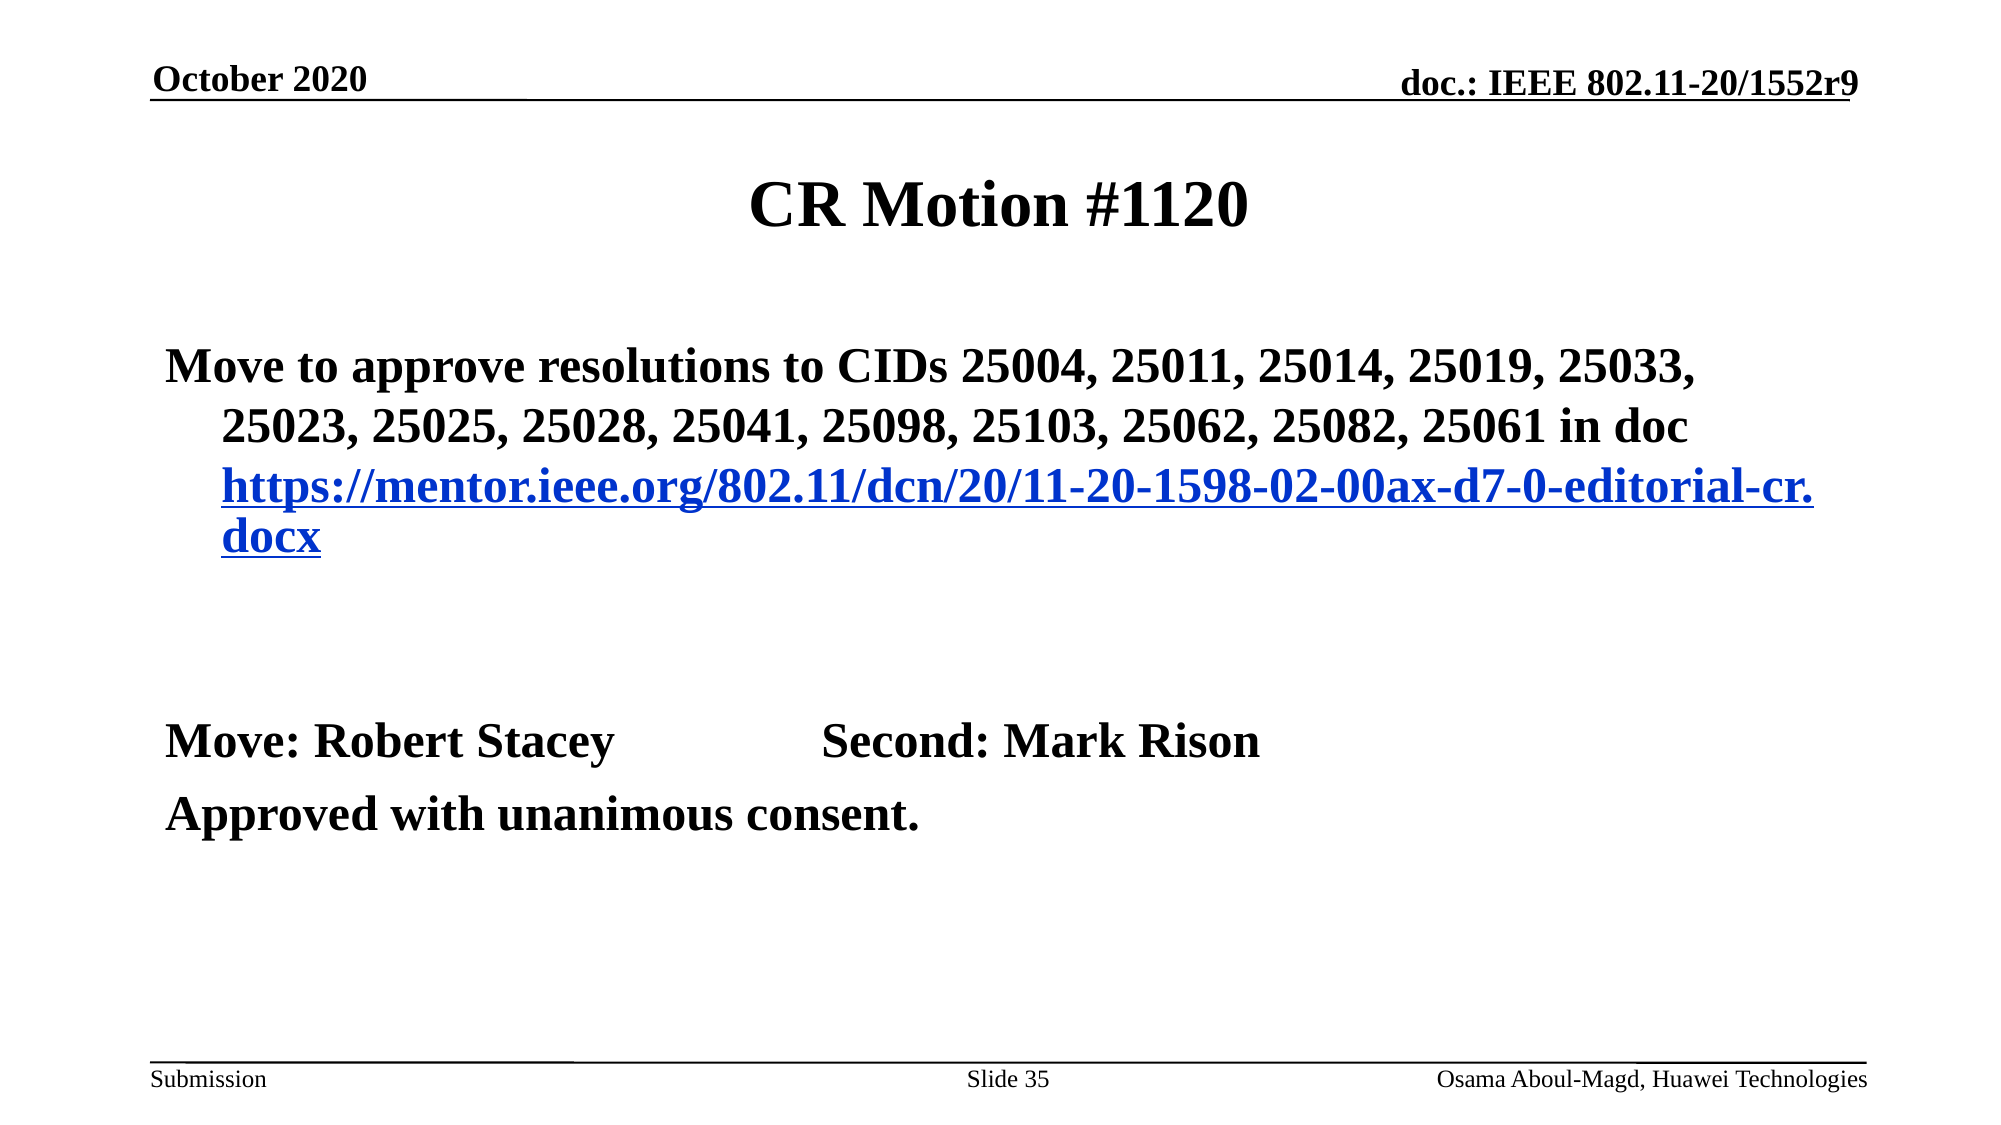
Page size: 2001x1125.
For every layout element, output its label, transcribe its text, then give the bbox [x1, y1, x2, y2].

footer Osama Aboul-Magd, Huawei Technologies [1171, 1061, 1869, 1093]
list Move to approve resolutions to CIDs 25004, 25011, 25014, 25019, 25033, 25023, 25025, 25028, 25041, 25098, 25103, 25062, 25082, 25061 in doc https://mentor.ieee.org/802.11/dcn/20/11-20-1598-02-00ax-d7-0-editorial-cr.docx Move: Robert Stacey Second: Mark Rison Approved with unanimous consent. [149, 324, 1850, 1000]
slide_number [152, 54, 563, 100]
title CR Motion #1120 [149, 112, 1850, 288]
slide_number Slide 35 [950, 1061, 1067, 1123]
